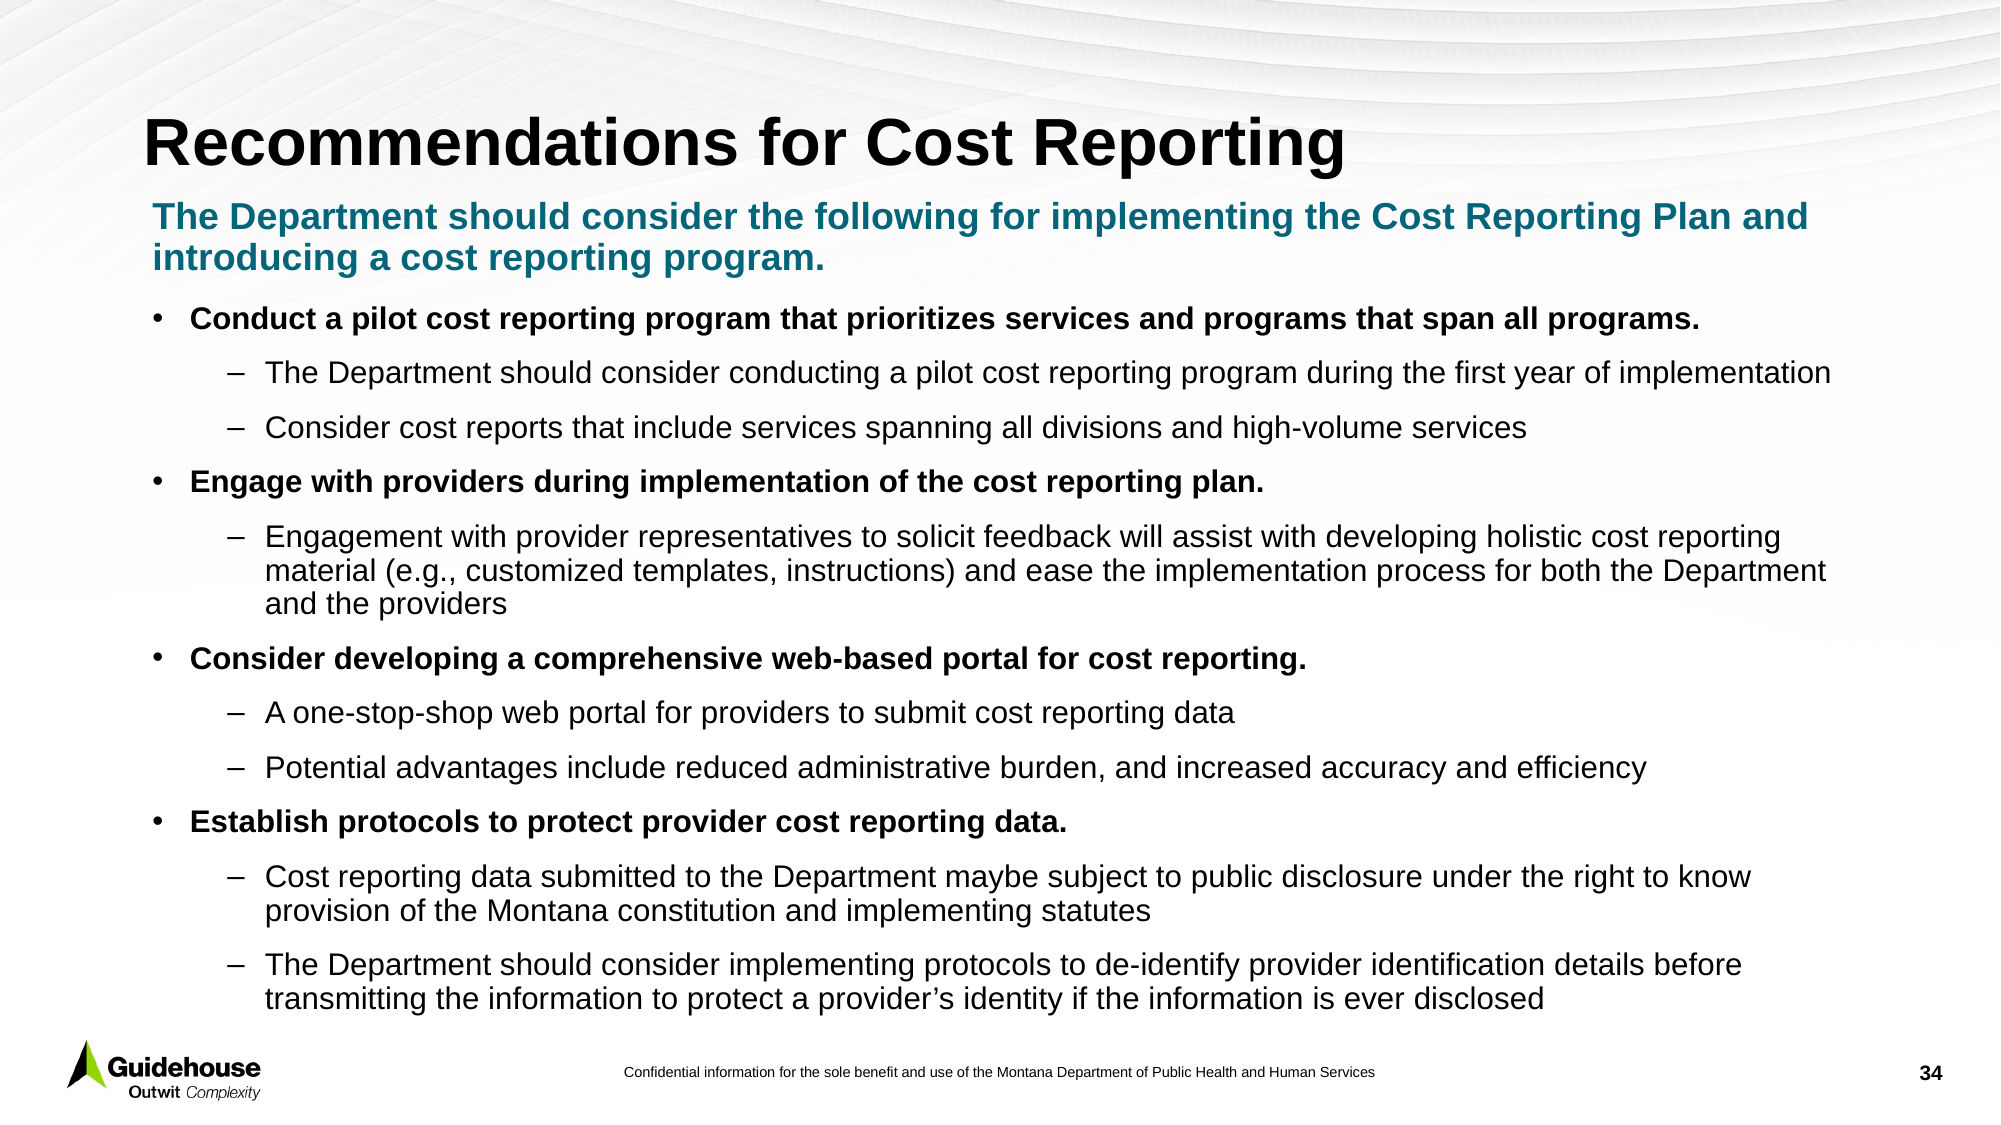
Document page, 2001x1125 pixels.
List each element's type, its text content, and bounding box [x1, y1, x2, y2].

slide_number 34 [1507, 1042, 1958, 1102]
text_box Analysis for rate study purposes ONLY. [0, 0, 2000, 643]
title Recommendations for Cost Reporting [128, 59, 1863, 229]
list The Department should consider the following for implementing the Cost Reporting Plan and introducing a cost reporting program. [137, 182, 1863, 286]
picture [64, 1038, 262, 1103]
list Conduct a pilot cost reporting program that prioritizes services and programs that span all programs. The Department should consider conducting a pilot cost reporting program during the first year of implementation Consider cost reports that include services spanning all divisions and high-volume services Engage with providers during implementation of the cost reporting plan. Engagement with provider representatives to solicit feedback will assist with developing holistic cost reporting material (e.g., customized templates, instructions) and ease the implementation process for both the Department and the providers Consider developing a comprehensive web-based portal for cost reporting. A one-stop-shop web portal for providers to submit cost reporting data Potential advantages include reduced administrative burden, and increased accuracy and efficiency Establish protocols to protect provider cost reporting data. Cost reporting data submitted to the Department maybe subject to public disclosure under the right to know provision of the Montana constitution and implementing statutes The Department should consider implementing protocols to de-identify provider identification details before transmitting the information to protect a provider’s identity if the information is ever disclosed [137, 294, 1863, 1043]
